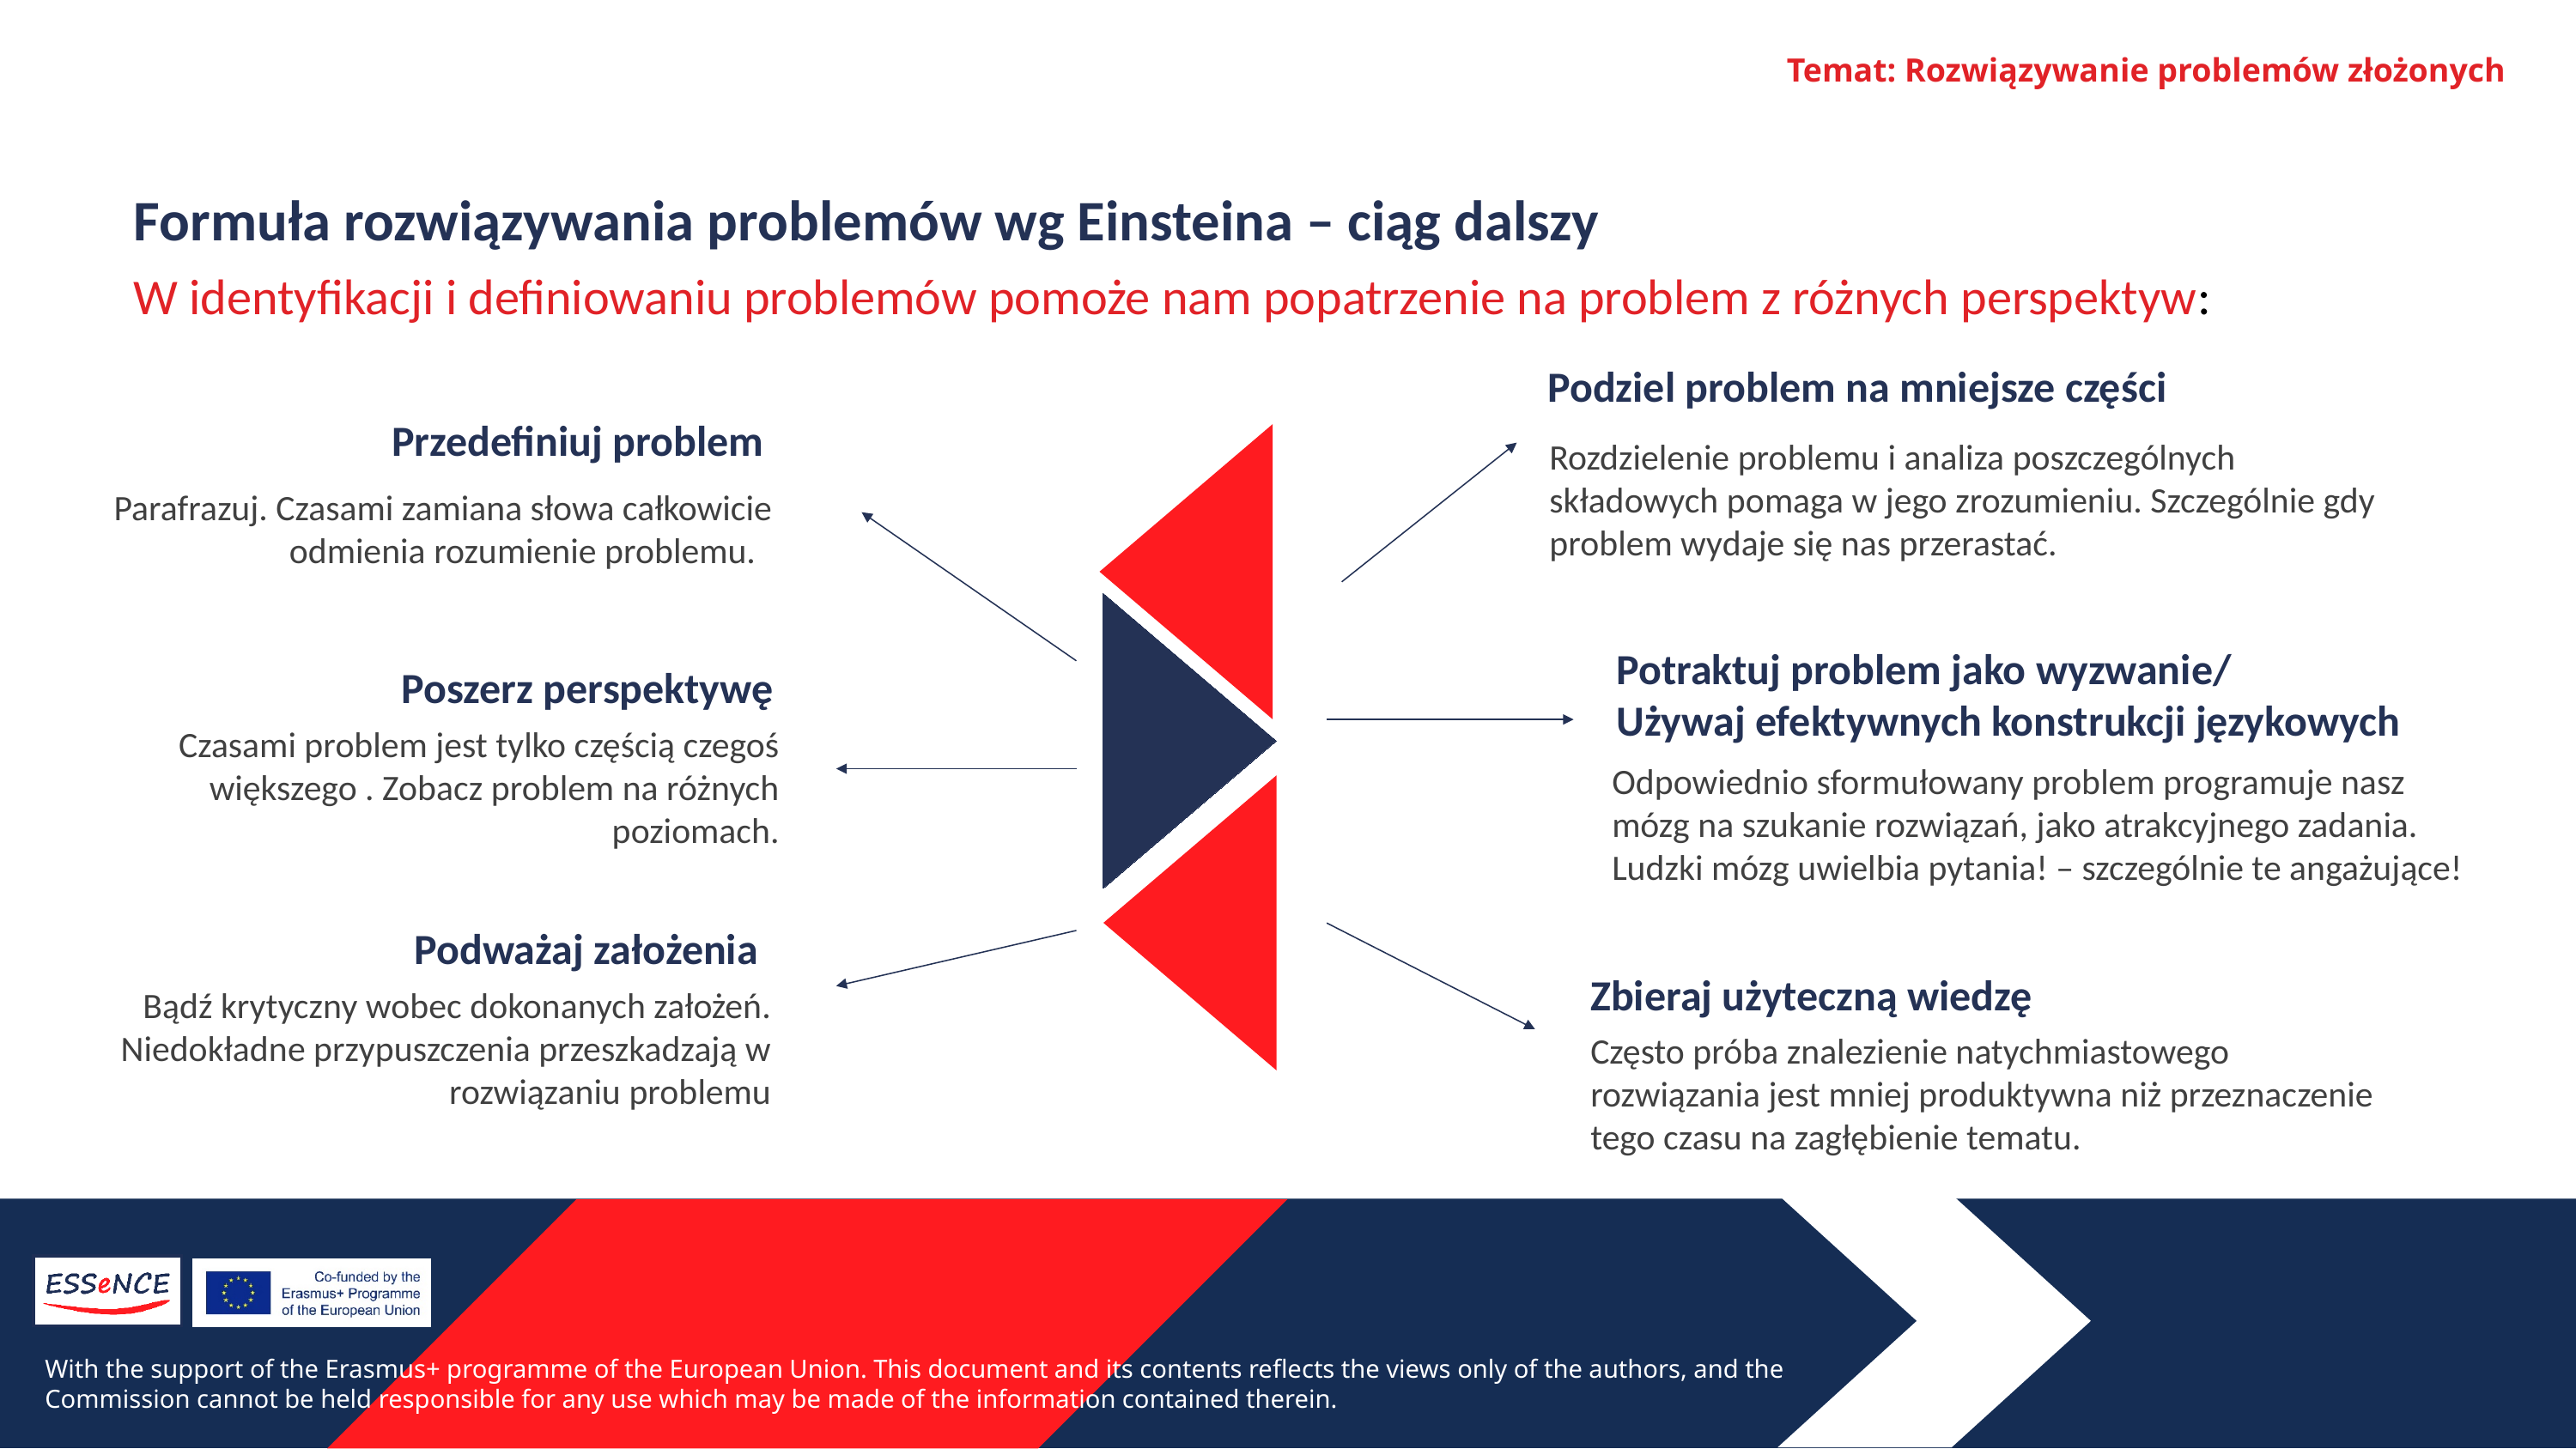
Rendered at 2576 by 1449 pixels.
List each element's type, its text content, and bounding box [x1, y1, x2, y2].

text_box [1341, 442, 1517, 583]
text_box Temat: Rozwiązywanie problemów złożonych [1158, 47, 2515, 88]
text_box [861, 512, 1077, 662]
picture [32, 1254, 183, 1328]
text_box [64, 627, 793, 880]
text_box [70, 888, 785, 1119]
picture [192, 1258, 431, 1328]
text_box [1599, 634, 2481, 895]
text_box With the support of the Erasmus+ programme of the European Union. This document and its contents reflects the views only of the authors, and the Commission cannot be held responsible for any use which may be made of the information contained therein. [32, 1346, 1803, 1420]
text_box [1103, 775, 1277, 1070]
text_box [1534, 352, 2390, 571]
text_box Formuła rozwiązywania problemów wg Einsteina – ciąg dalszy W identyfikacji i definiowaniu problemów pomoże nam popatrzenie na problem z różnych perspektyw: [131, 158, 2469, 387]
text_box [1326, 922, 1535, 1030]
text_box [1577, 961, 2411, 1165]
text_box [835, 930, 1077, 986]
text_box [1099, 424, 1273, 719]
text_box [1103, 593, 1277, 888]
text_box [42, 379, 786, 579]
